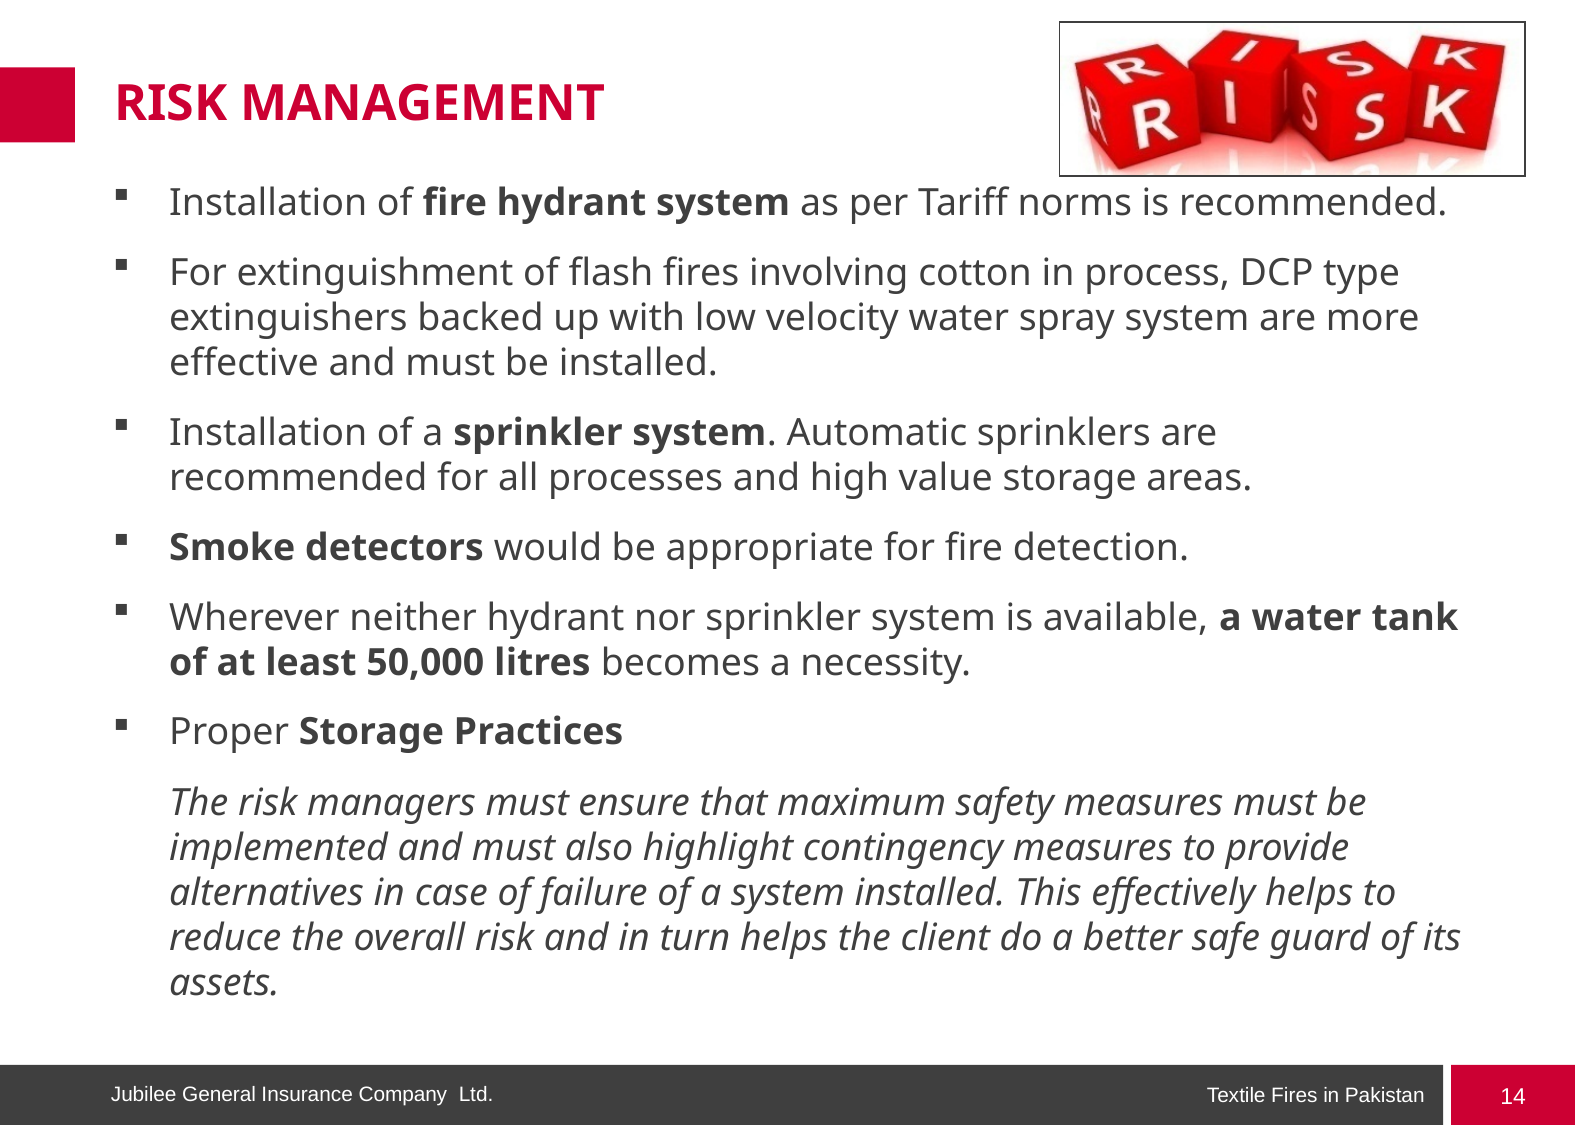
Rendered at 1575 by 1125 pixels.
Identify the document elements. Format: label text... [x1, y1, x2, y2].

title RISK MANAGEMENT [113, 68, 1055, 140]
text_box Installation of fire hydrant system as per Tariff norms is recommended. For extinguishment of flash fires involving cotton in process, DCP type extinguishers backed up with low velocity water spray system are more effective and must be installed. Installation of a sprinkler system. Automatic sprinklers are recommended for all processes and high value storage areas. Smoke detectors would be appropriate for fire detection. Wherever neither hydrant nor sprinkler system is available, a water tank of at least 50,000 litres becomes a necessity. Proper Storage Practices The risk managers must ensure that maximum safety measures must be implemented and must also highlight contingency measures to provide alternatives in case of failure of a system installed. This effectively helps to reduce the overall risk and in turn helps the client do a better safe guard of its assets. [112, 177, 1481, 1037]
picture [1060, 22, 1525, 176]
